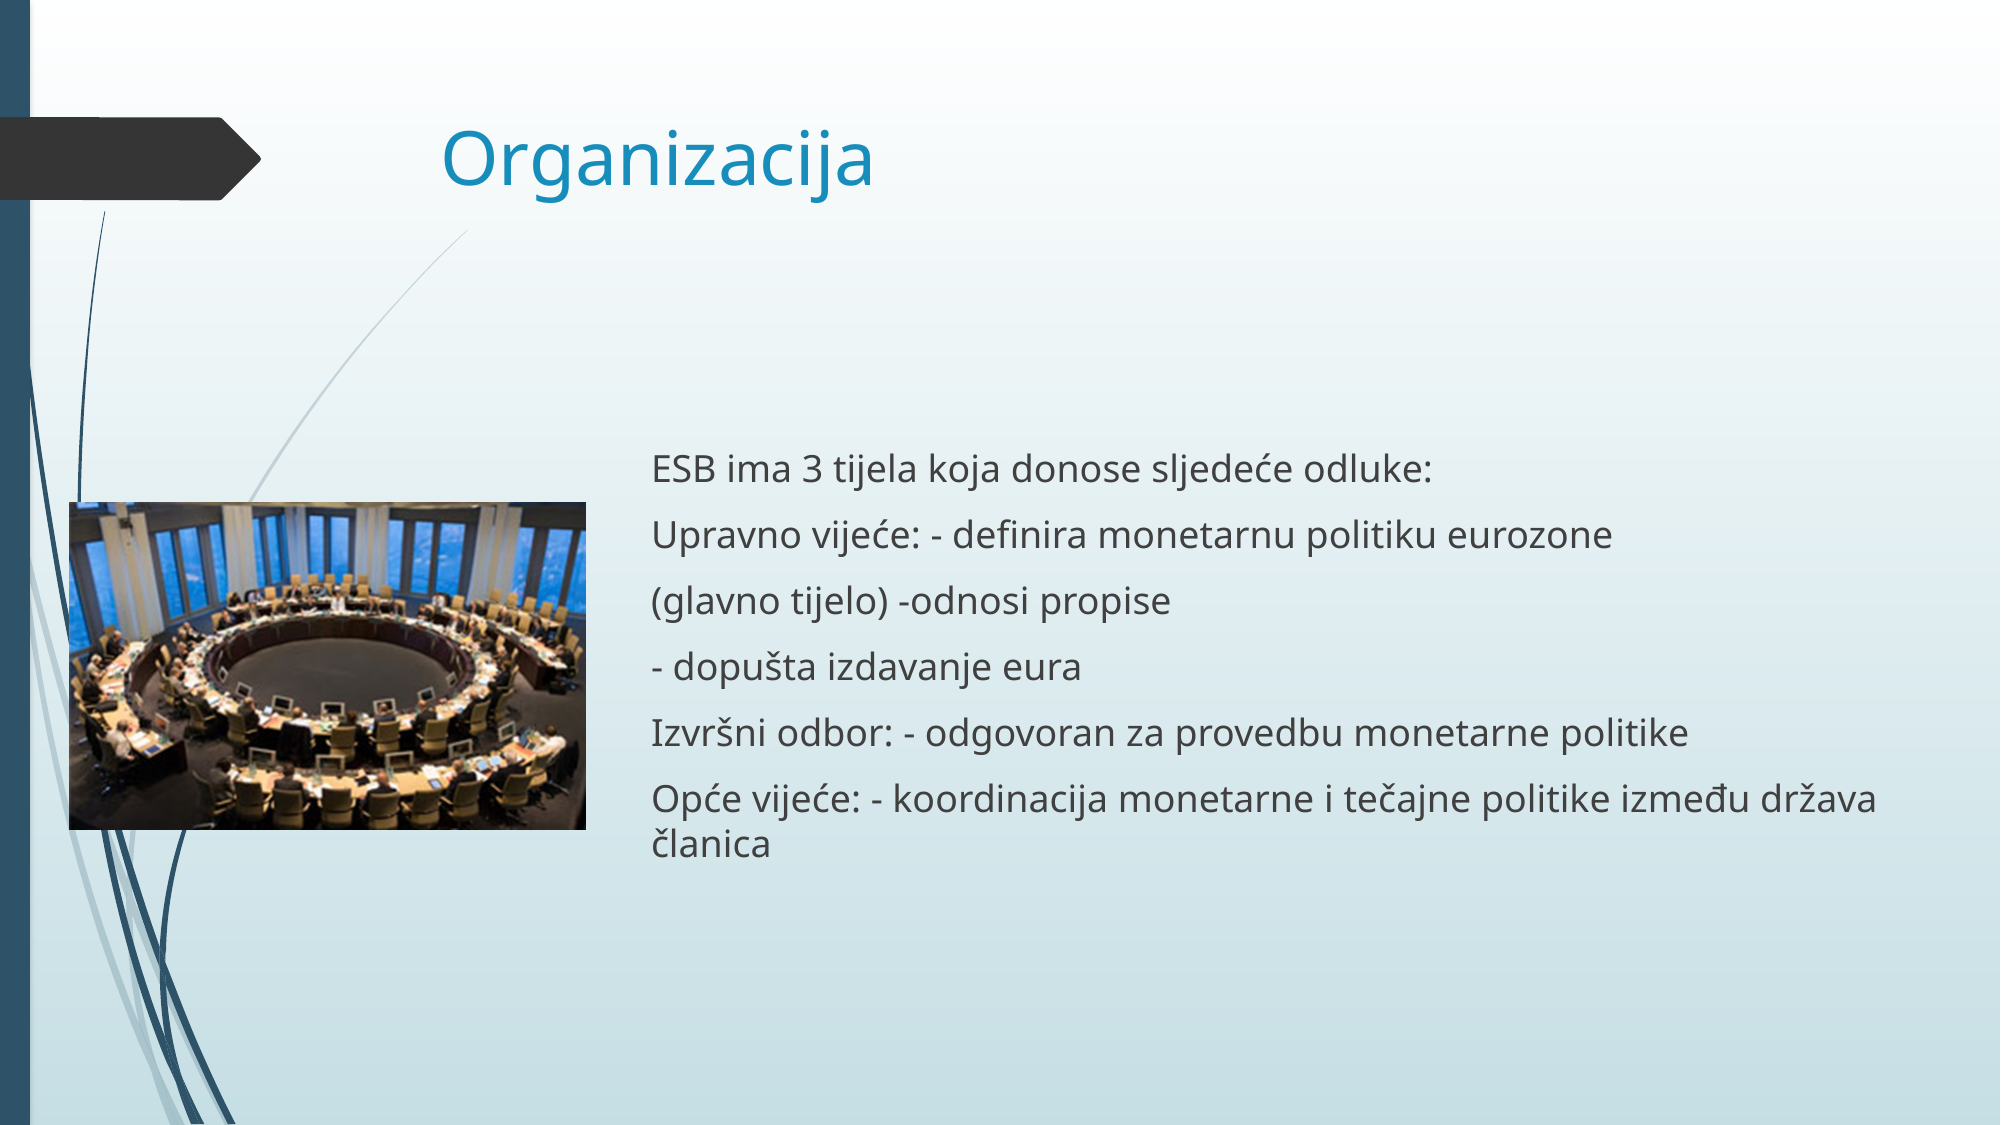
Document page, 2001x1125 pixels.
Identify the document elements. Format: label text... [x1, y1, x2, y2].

picture [68, 502, 586, 830]
title Organizacija [425, 102, 1888, 313]
list ESB ima 3 tijela koja donose sljedeće odluke: Upravno vijeće: - definira monetarnu politiku eurozone (glavno tijelo) -odnosi propise - dopušta izdavanje eura Izvršni odbor: - odgovoran za provedbu monetarne politike Opće vijeće: - koordinacija monetarne i tečajne politike između država članica [636, 371, 1959, 992]
